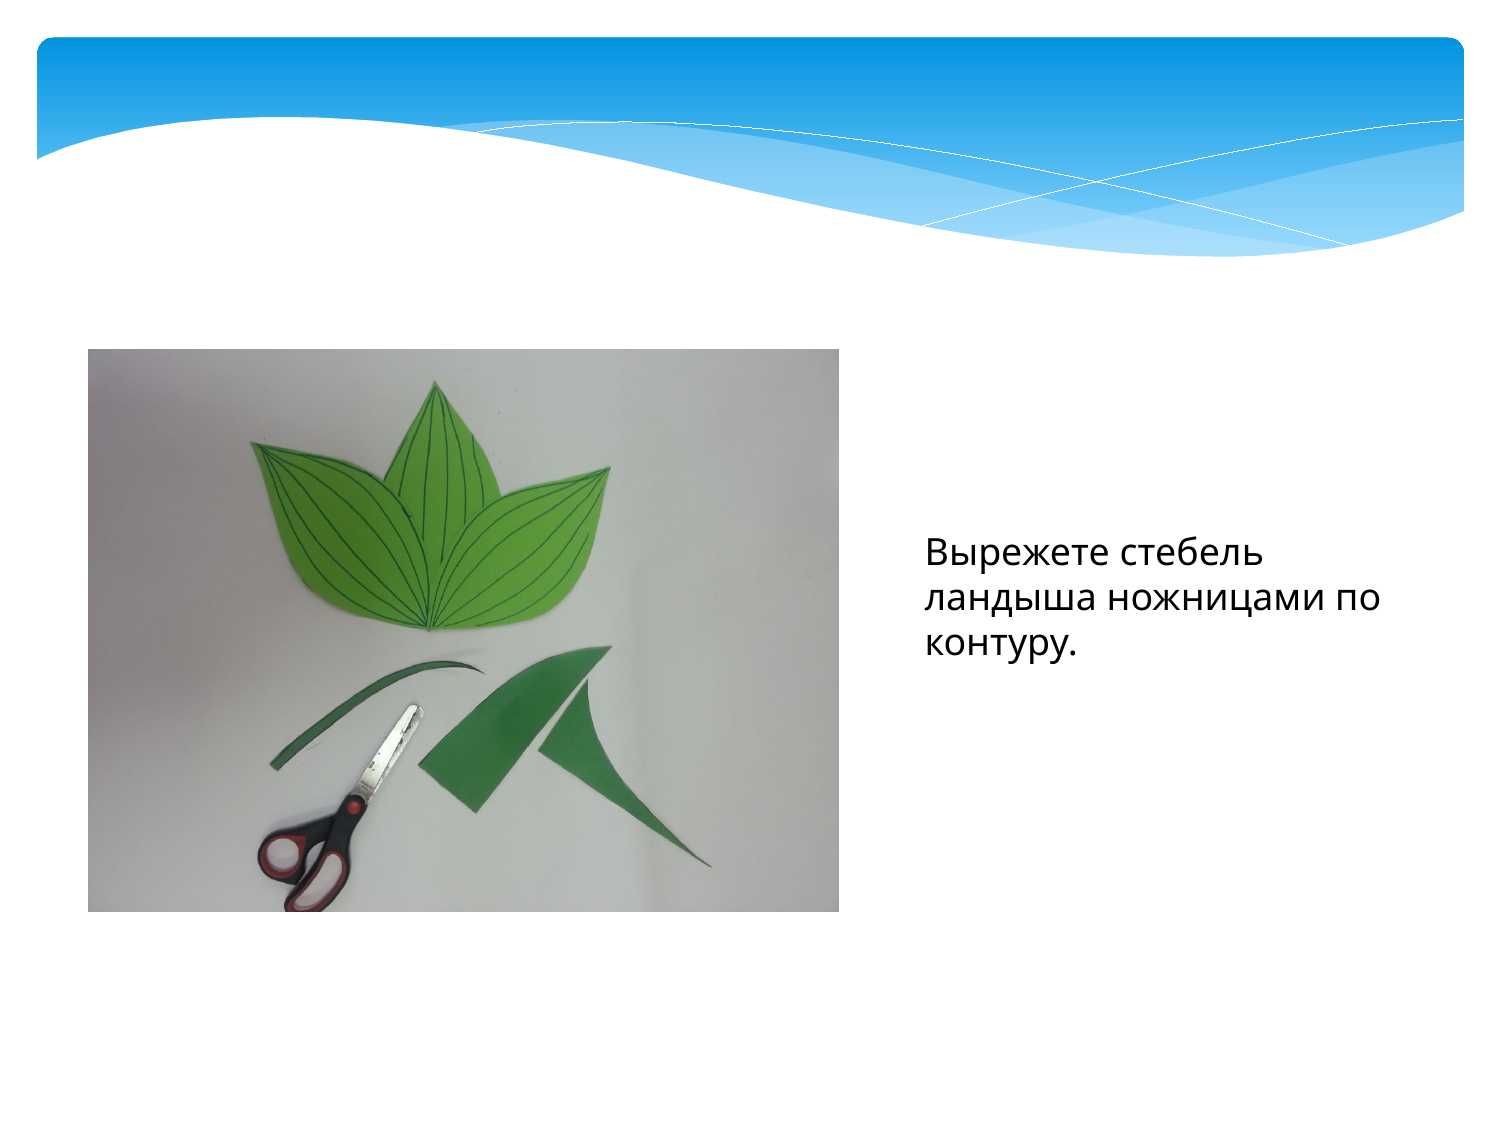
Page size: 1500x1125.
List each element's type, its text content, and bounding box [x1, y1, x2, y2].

text_box Вырежете стебель ландыша ножницами по контуру. [909, 520, 1454, 671]
picture [88, 349, 839, 913]
